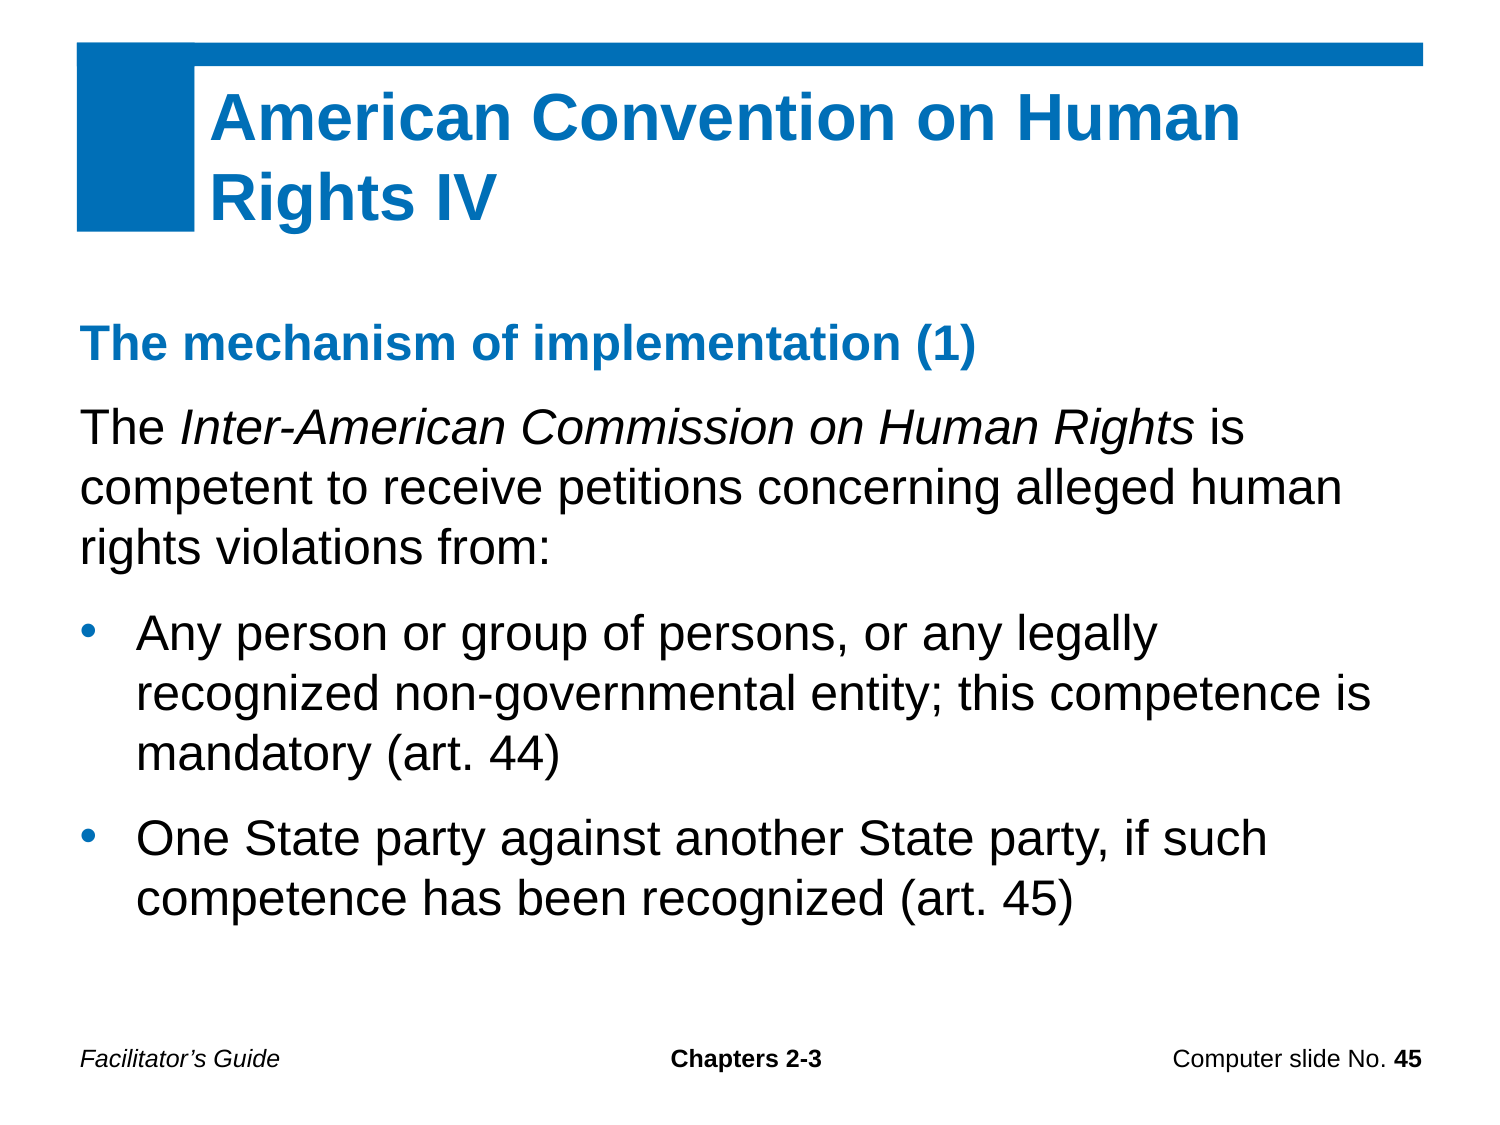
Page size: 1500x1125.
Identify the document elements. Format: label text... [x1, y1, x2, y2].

slide_number Facilitator’s Guide [64, 1034, 469, 1103]
text_box American Convention on Human Rights IV [194, 66, 1425, 256]
footer Chapters 2-3 [512, 1034, 988, 1103]
text_box The mechanism of implementation (1) The Inter-American Commission on Human Rights is competent to receive petitions concerning alleged human rights violations from: Any person or group of persons, or any legally recognized non-governmental entity; this competence is mandatory (art. 44) One State party against another State party, if such competence has been recognized (art. 45) [64, 302, 1415, 965]
text_box Computer slide No. 45 [1055, 1034, 1437, 1103]
